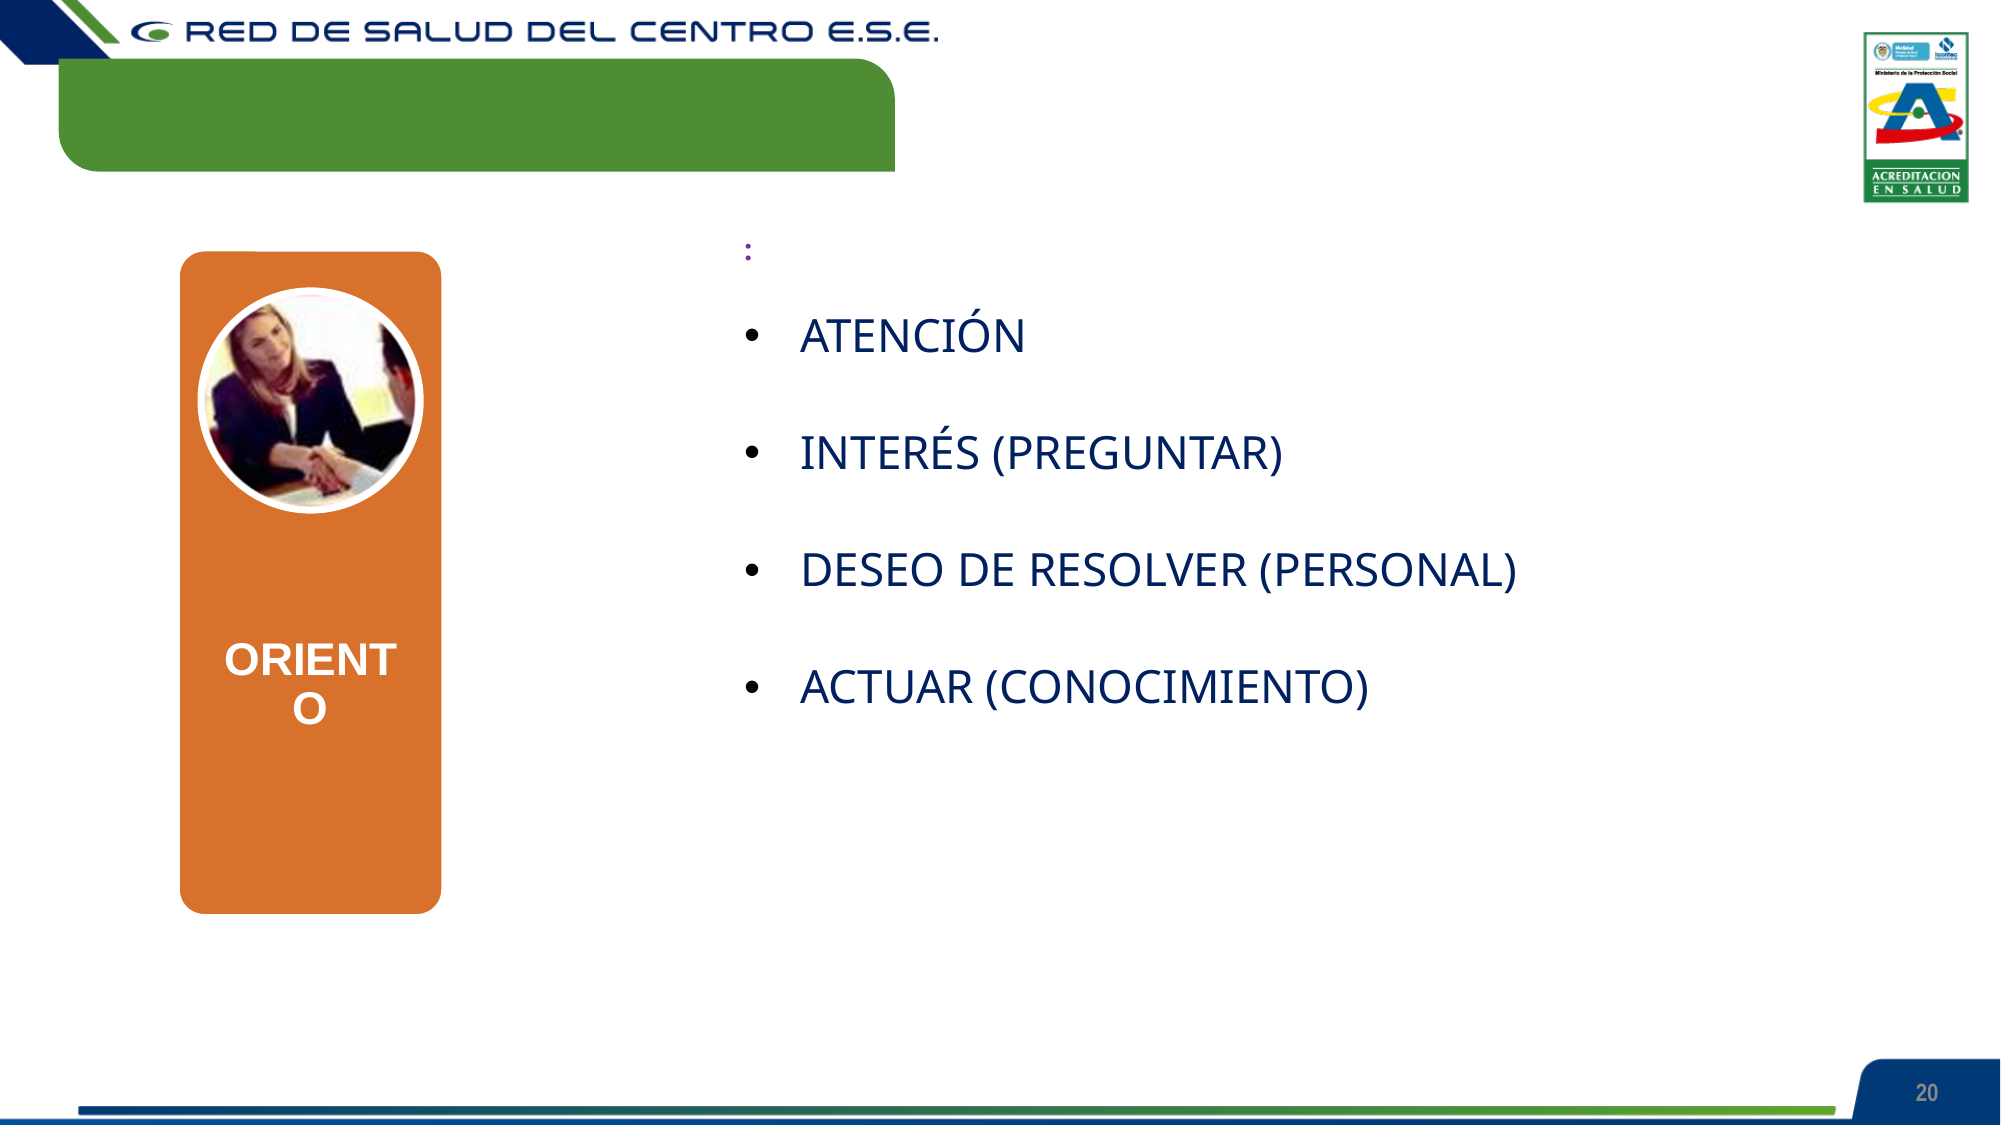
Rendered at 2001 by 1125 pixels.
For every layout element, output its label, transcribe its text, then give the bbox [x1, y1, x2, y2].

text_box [177, 249, 444, 917]
text_box [56, 56, 897, 174]
text_box : ATENCIÓN INTERÉS (PREGUNTAR) DESEO DE RESOLVER (PERSONAL) ACTUAR (CONOCIMIENTO) [729, 227, 1569, 913]
slide_number 20 [1869, 1061, 1985, 1122]
picture [0, 0, 2001, 1125]
